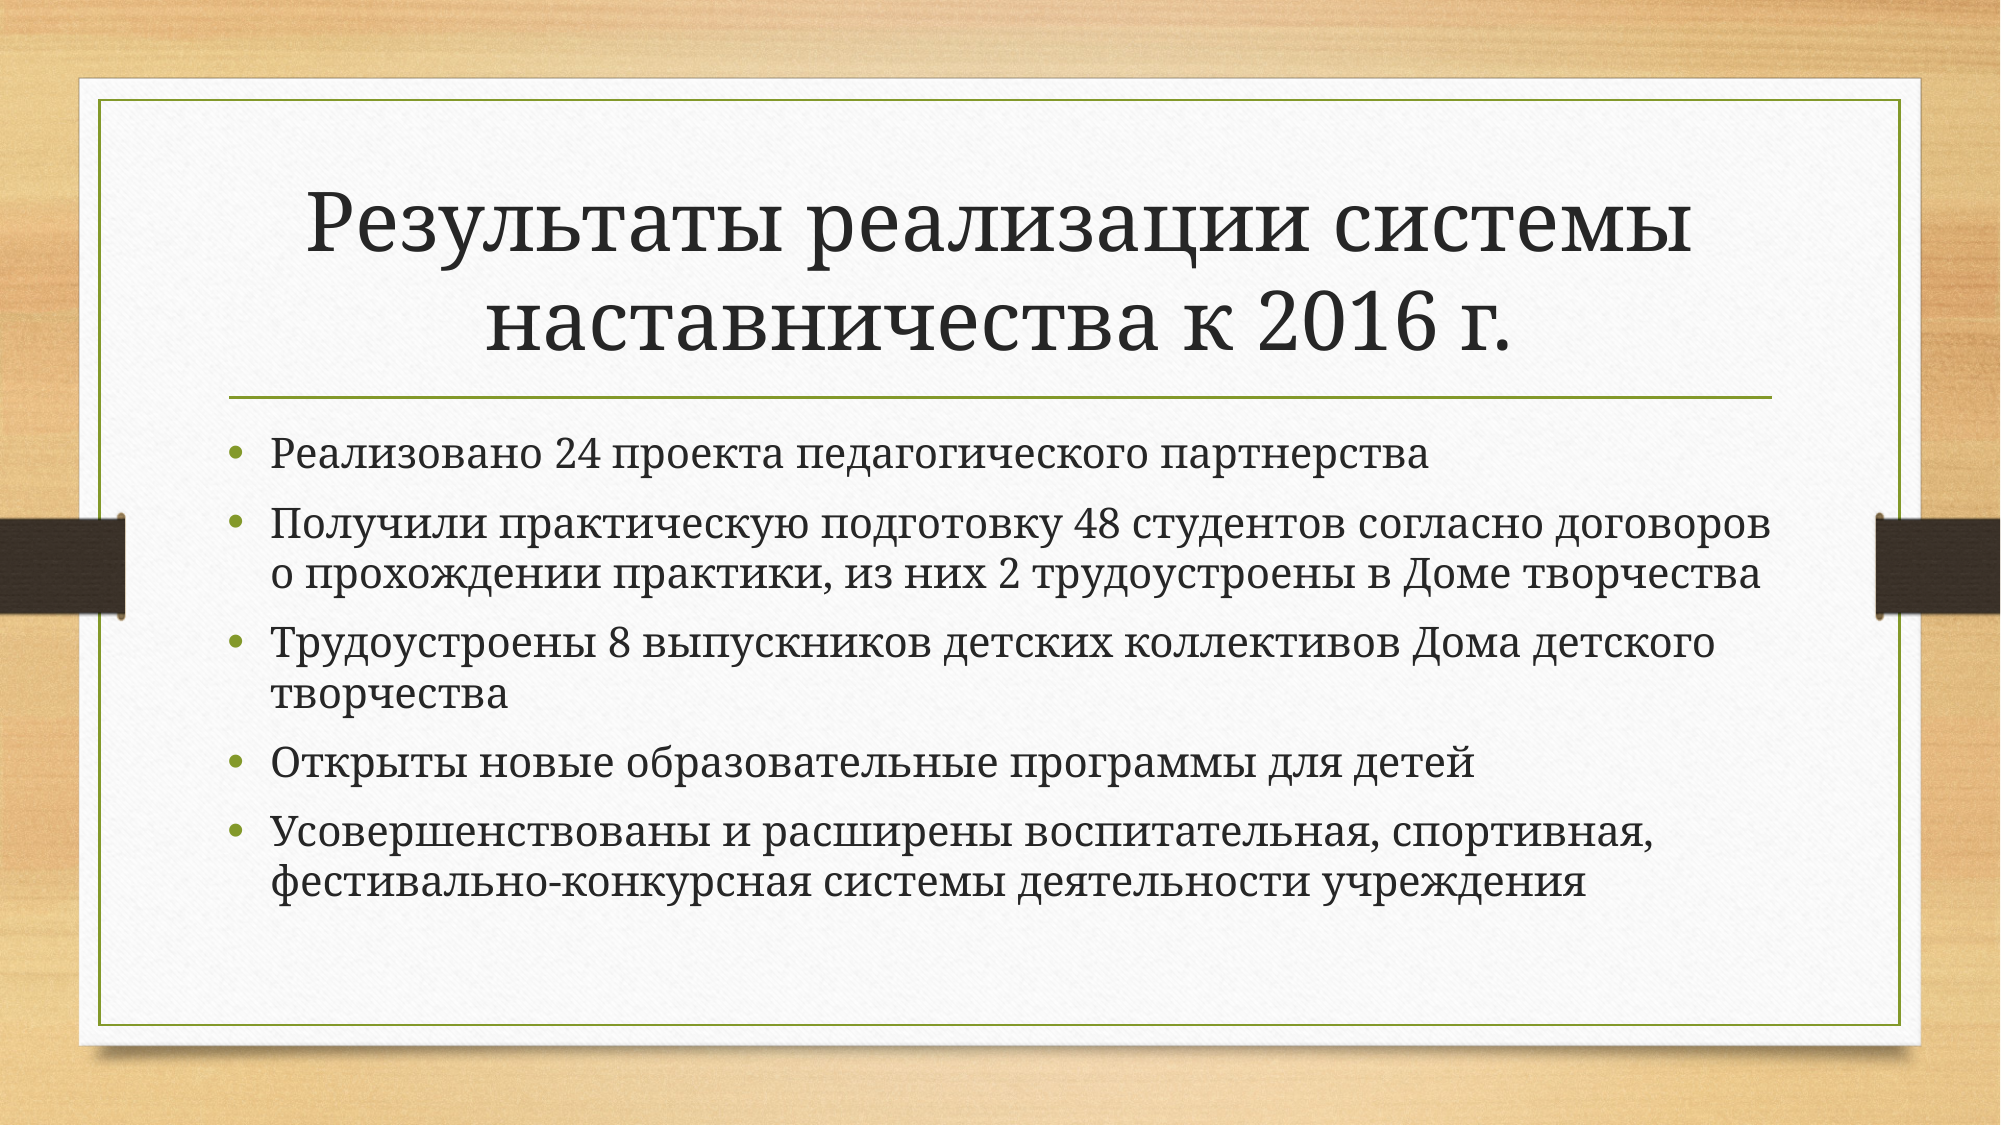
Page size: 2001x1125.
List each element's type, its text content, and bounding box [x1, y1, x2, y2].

title Результаты реализации системы наставничества к 2016 г. [212, 161, 1788, 375]
picture [0, 0, 2001, 1125]
list Реализовано 24 проекта педагогического партнерства Получили практическую подготовку 48 студентов согласно договоров о прохождении практики, из них 2 трудоустроены в Доме творчества Трудоустроены 8 выпускников детских коллективов Дома детского творчества Открыты новые образовательные программы для детей Усовершенствованы и расширены воспитательная, спортивная, фестивально-конкурсная системы деятельности учреждения [212, 419, 1788, 964]
